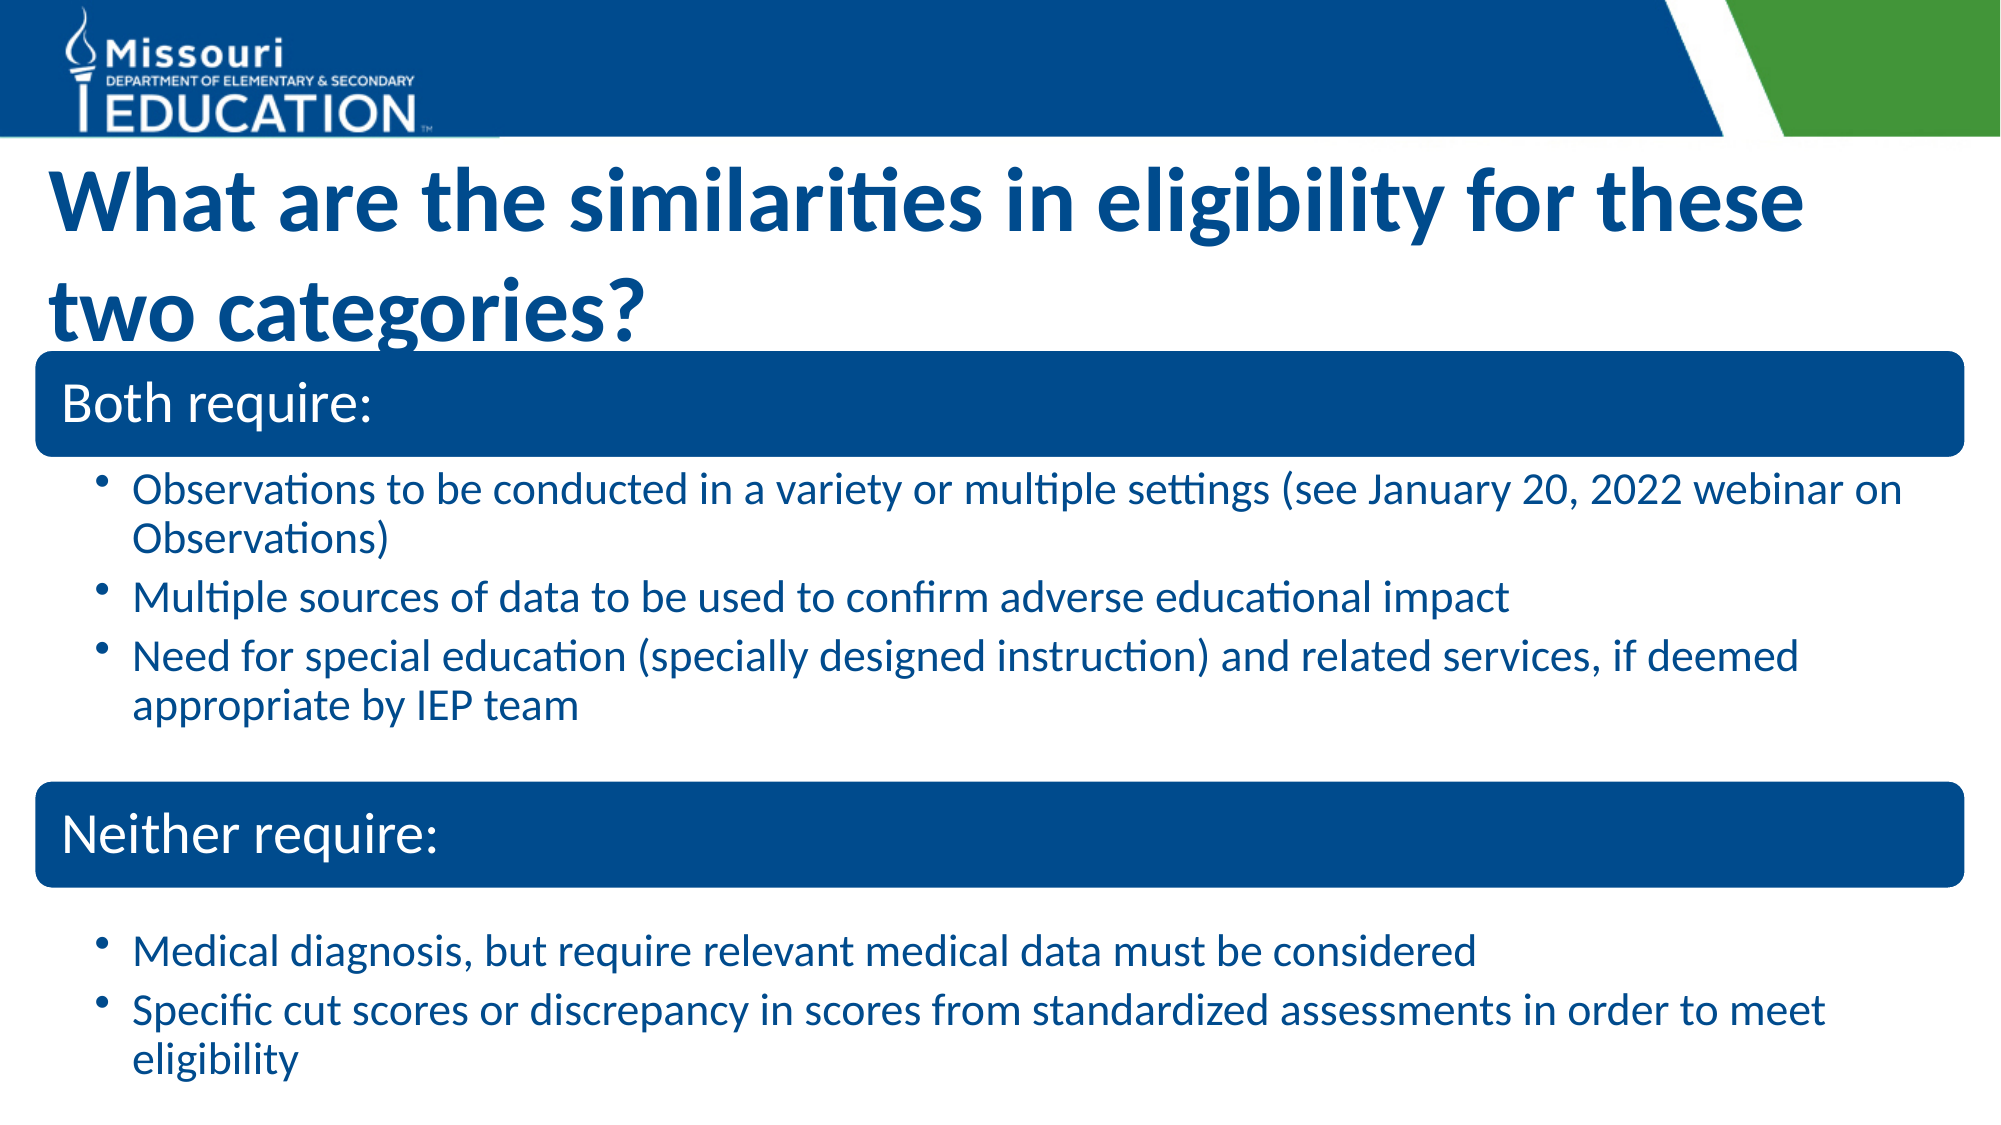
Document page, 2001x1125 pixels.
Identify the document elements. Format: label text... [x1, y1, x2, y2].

picture [0, 0, 2001, 1125]
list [32, 337, 1967, 1109]
title What are the similarities in eligibility for these two categories? [33, 162, 1967, 335]
